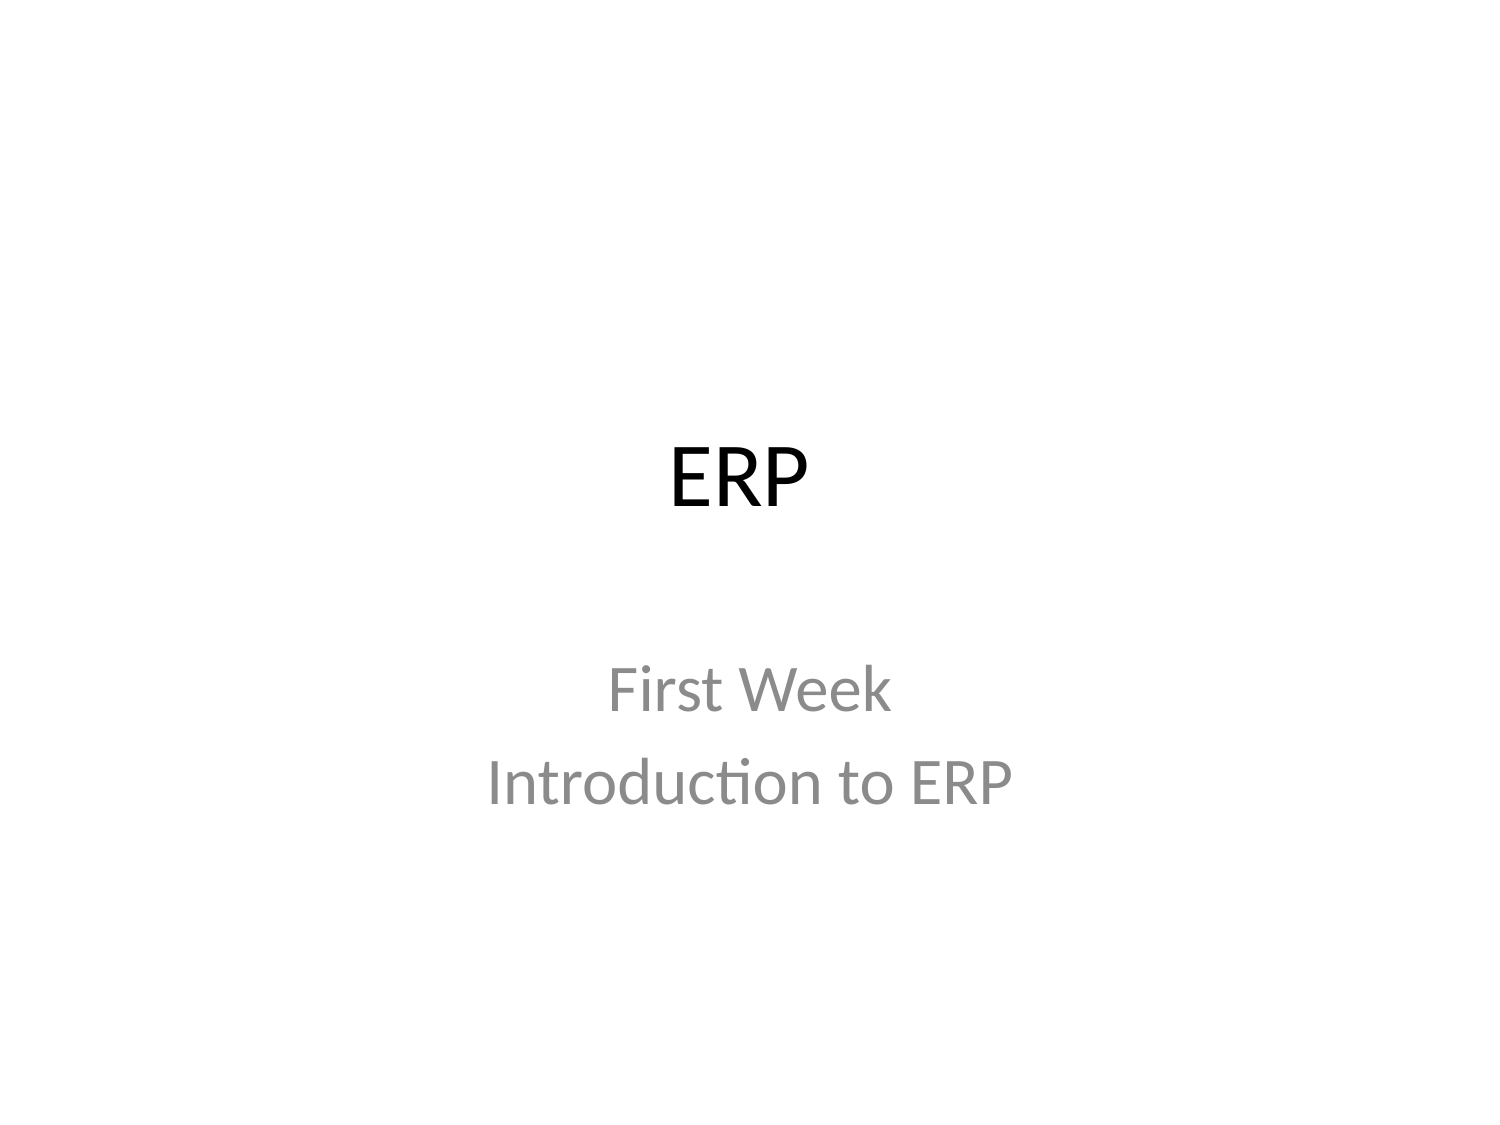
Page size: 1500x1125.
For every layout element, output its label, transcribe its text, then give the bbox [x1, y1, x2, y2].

title ERP [112, 349, 1388, 591]
subtitle First Week Introduction to ERP [225, 637, 1275, 925]
